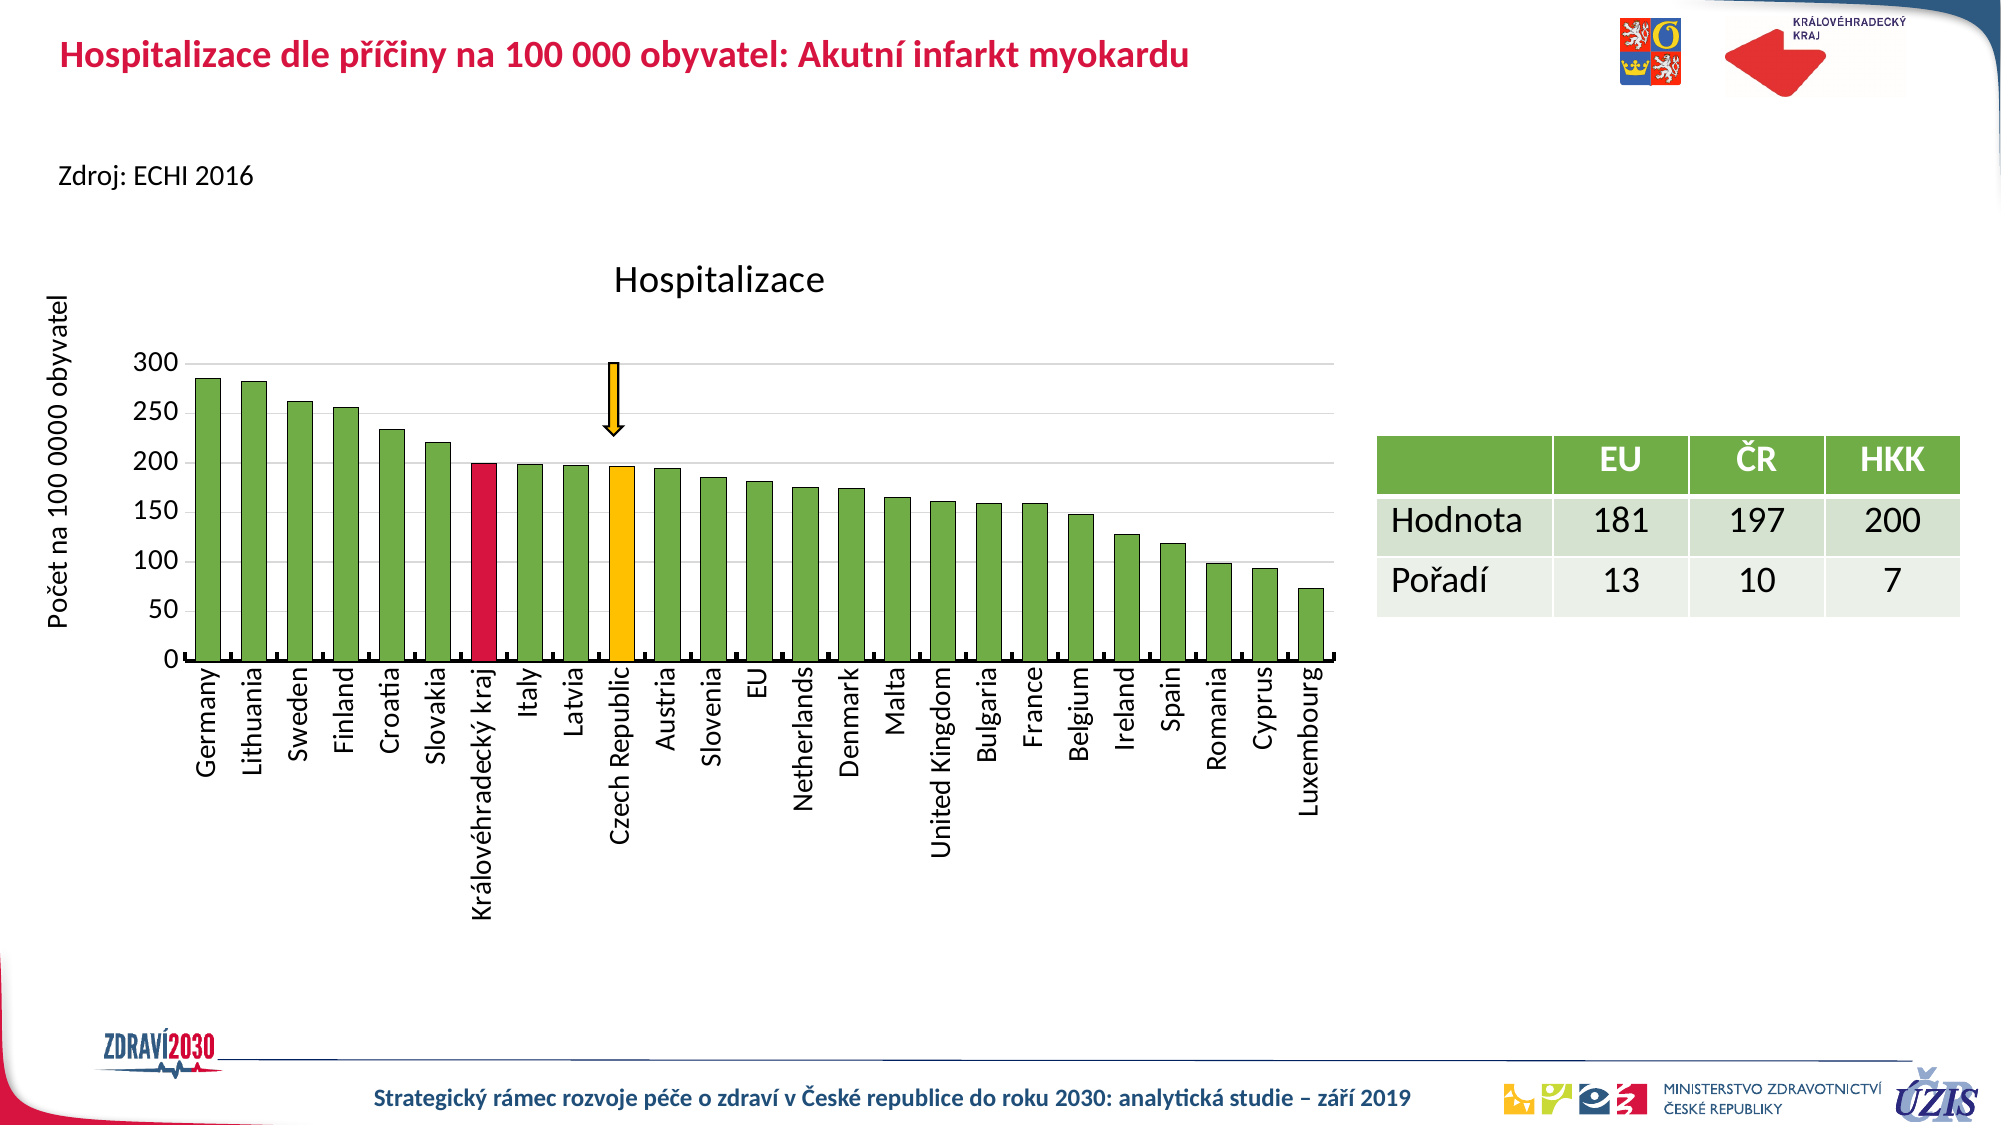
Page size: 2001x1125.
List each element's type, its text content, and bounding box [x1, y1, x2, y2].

table_cell 181 [1554, 499, 1688, 556]
table_header ČR [1690, 436, 1824, 494]
table_header [1377, 436, 1552, 494]
chart [32, 251, 1361, 936]
title Hospitalizace dle příčiny na 100 000 obyvatel: Akutní infarkt myokardu [44, 26, 1703, 130]
table_cell 13 [1554, 558, 1688, 617]
text_box Zdroj: ECHI 2016 [43, 148, 270, 199]
table_cell 197 [1690, 499, 1824, 556]
picture [1620, 18, 1681, 26]
picture [1725, 16, 1906, 97]
picture [94, 1028, 223, 1079]
table_cell Hodnota [1377, 499, 1552, 556]
table_cell Pořadí [1377, 558, 1552, 617]
table_header EU [1554, 436, 1688, 494]
table_header HKK [1826, 436, 1960, 494]
table_cell 10 [1690, 558, 1824, 617]
table_cell 200 [1826, 499, 1960, 556]
table_cell 7 [1826, 558, 1960, 617]
